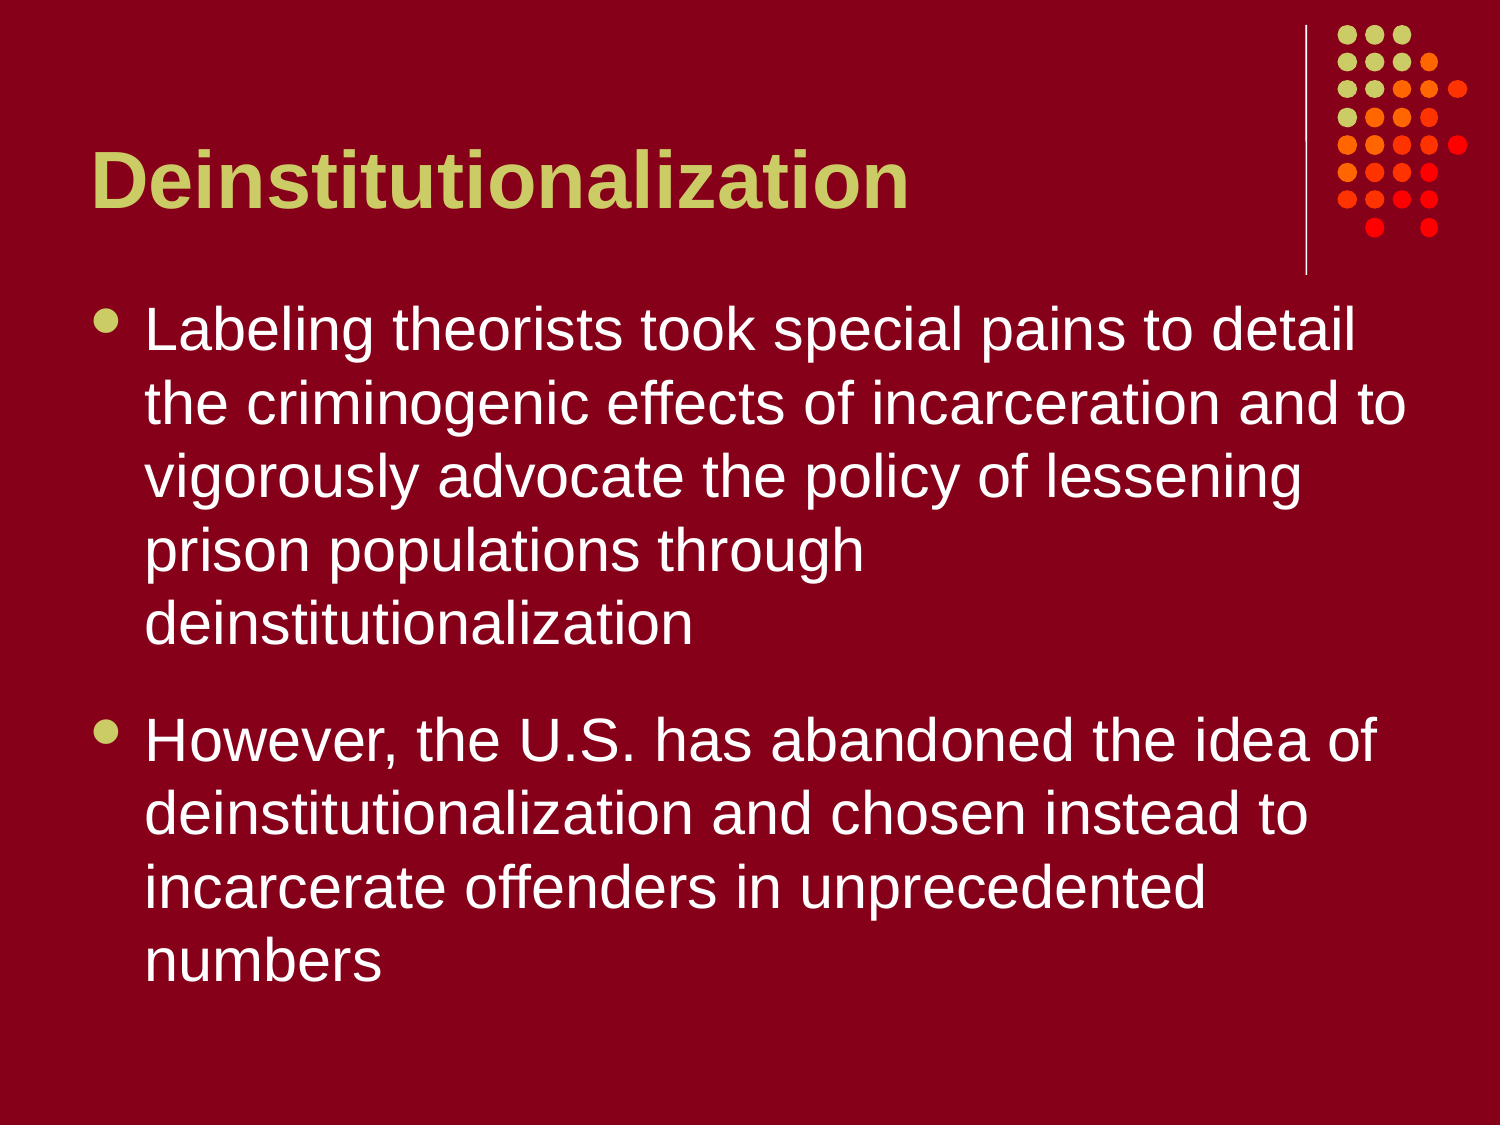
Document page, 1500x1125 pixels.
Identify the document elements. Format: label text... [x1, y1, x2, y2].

title Deinstitutionalization [74, 19, 1313, 233]
list Labeling theorists took special pains to detail the criminogenic effects of incarceration and to vigorously advocate the policy of lessening prison populations through deinstitutionalization However, the U.S. has abandoned the idea of deinstitutionalization and chosen instead to incarcerate offenders in unprecedented numbers [74, 281, 1426, 1006]
